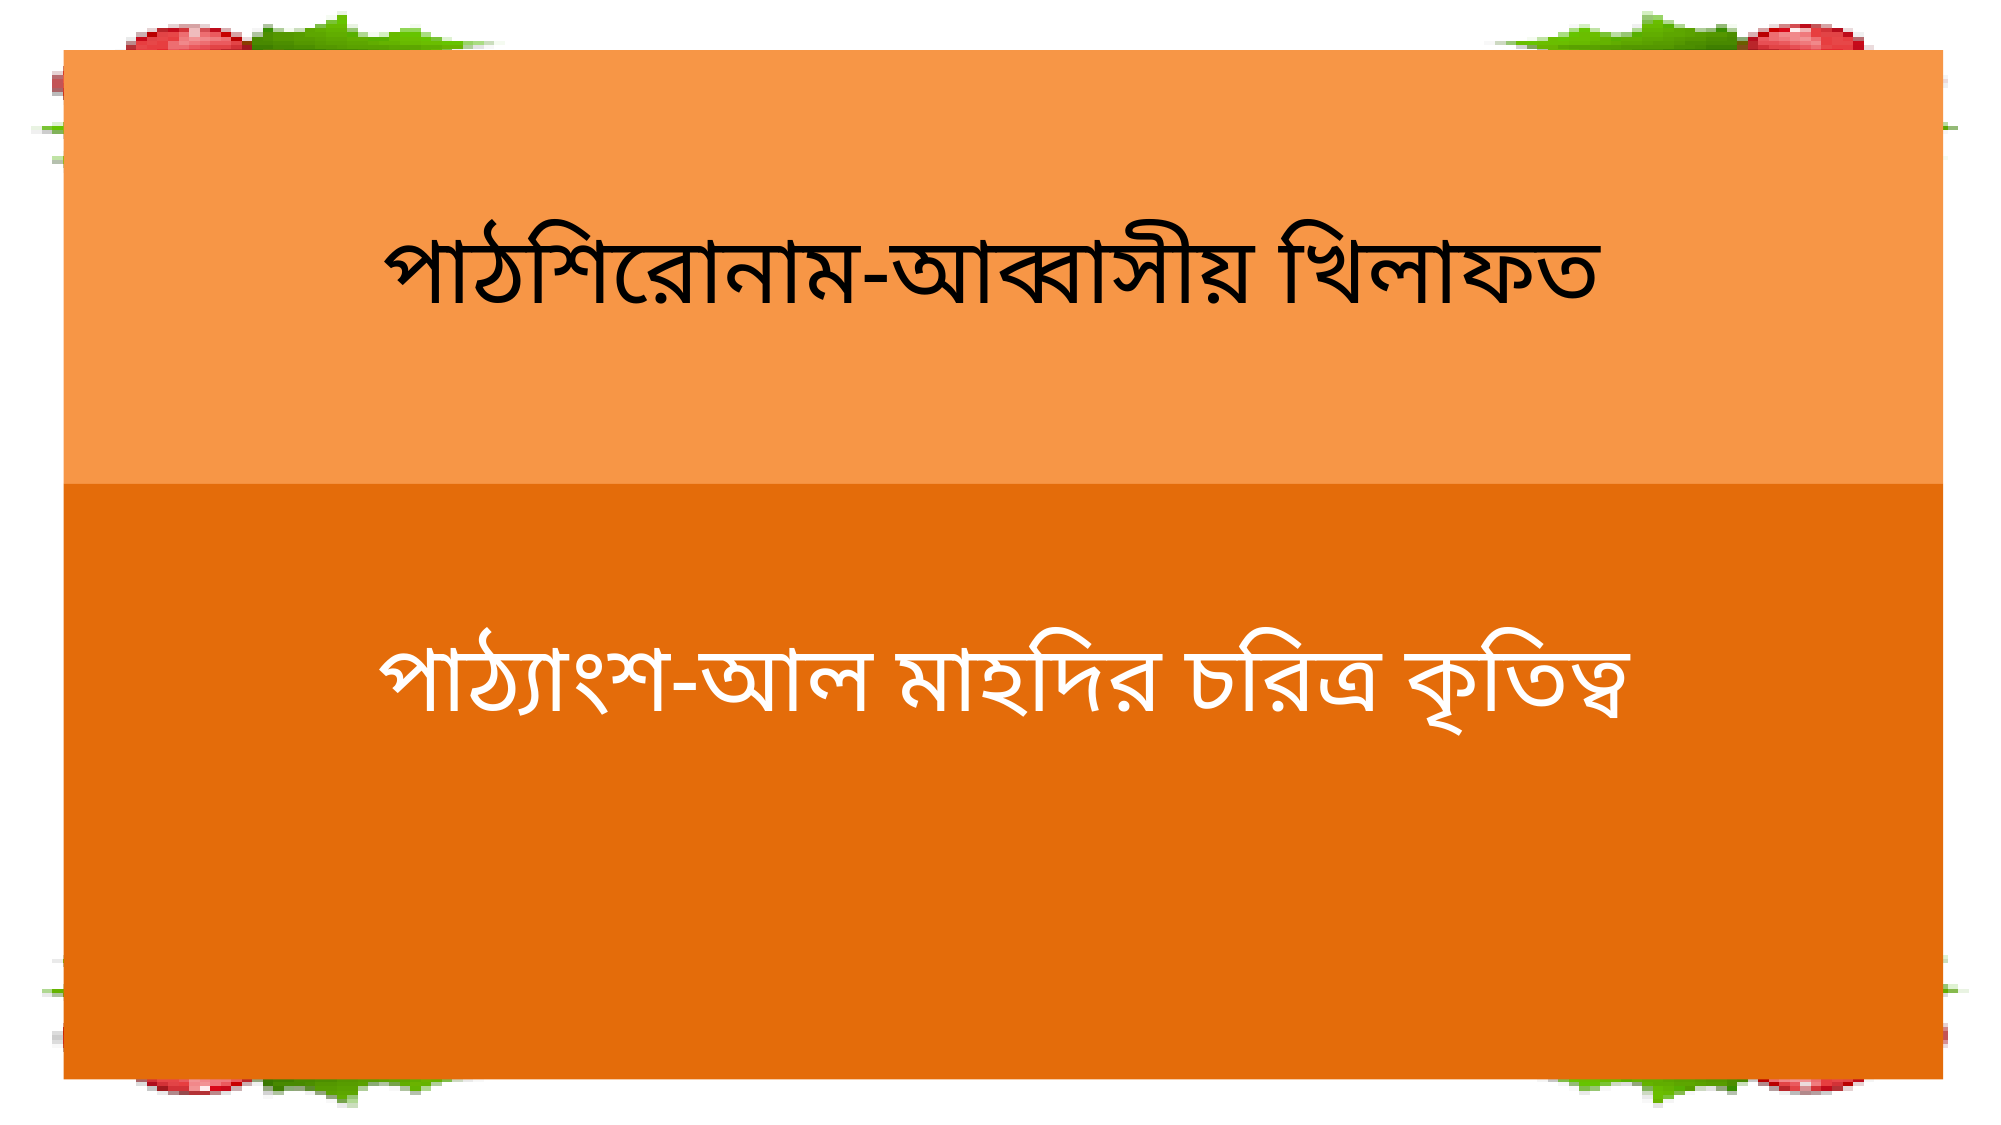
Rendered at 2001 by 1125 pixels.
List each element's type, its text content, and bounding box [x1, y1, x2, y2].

subtitle পাঠ্যাংশ-আল মাহদির চরিত্র কৃতিত্ব [63, 483, 1944, 1080]
picture [0, 0, 2001, 1125]
title পাঠশিরোনাম-আব্বাসীয় খিলাফত [63, 50, 1944, 483]
